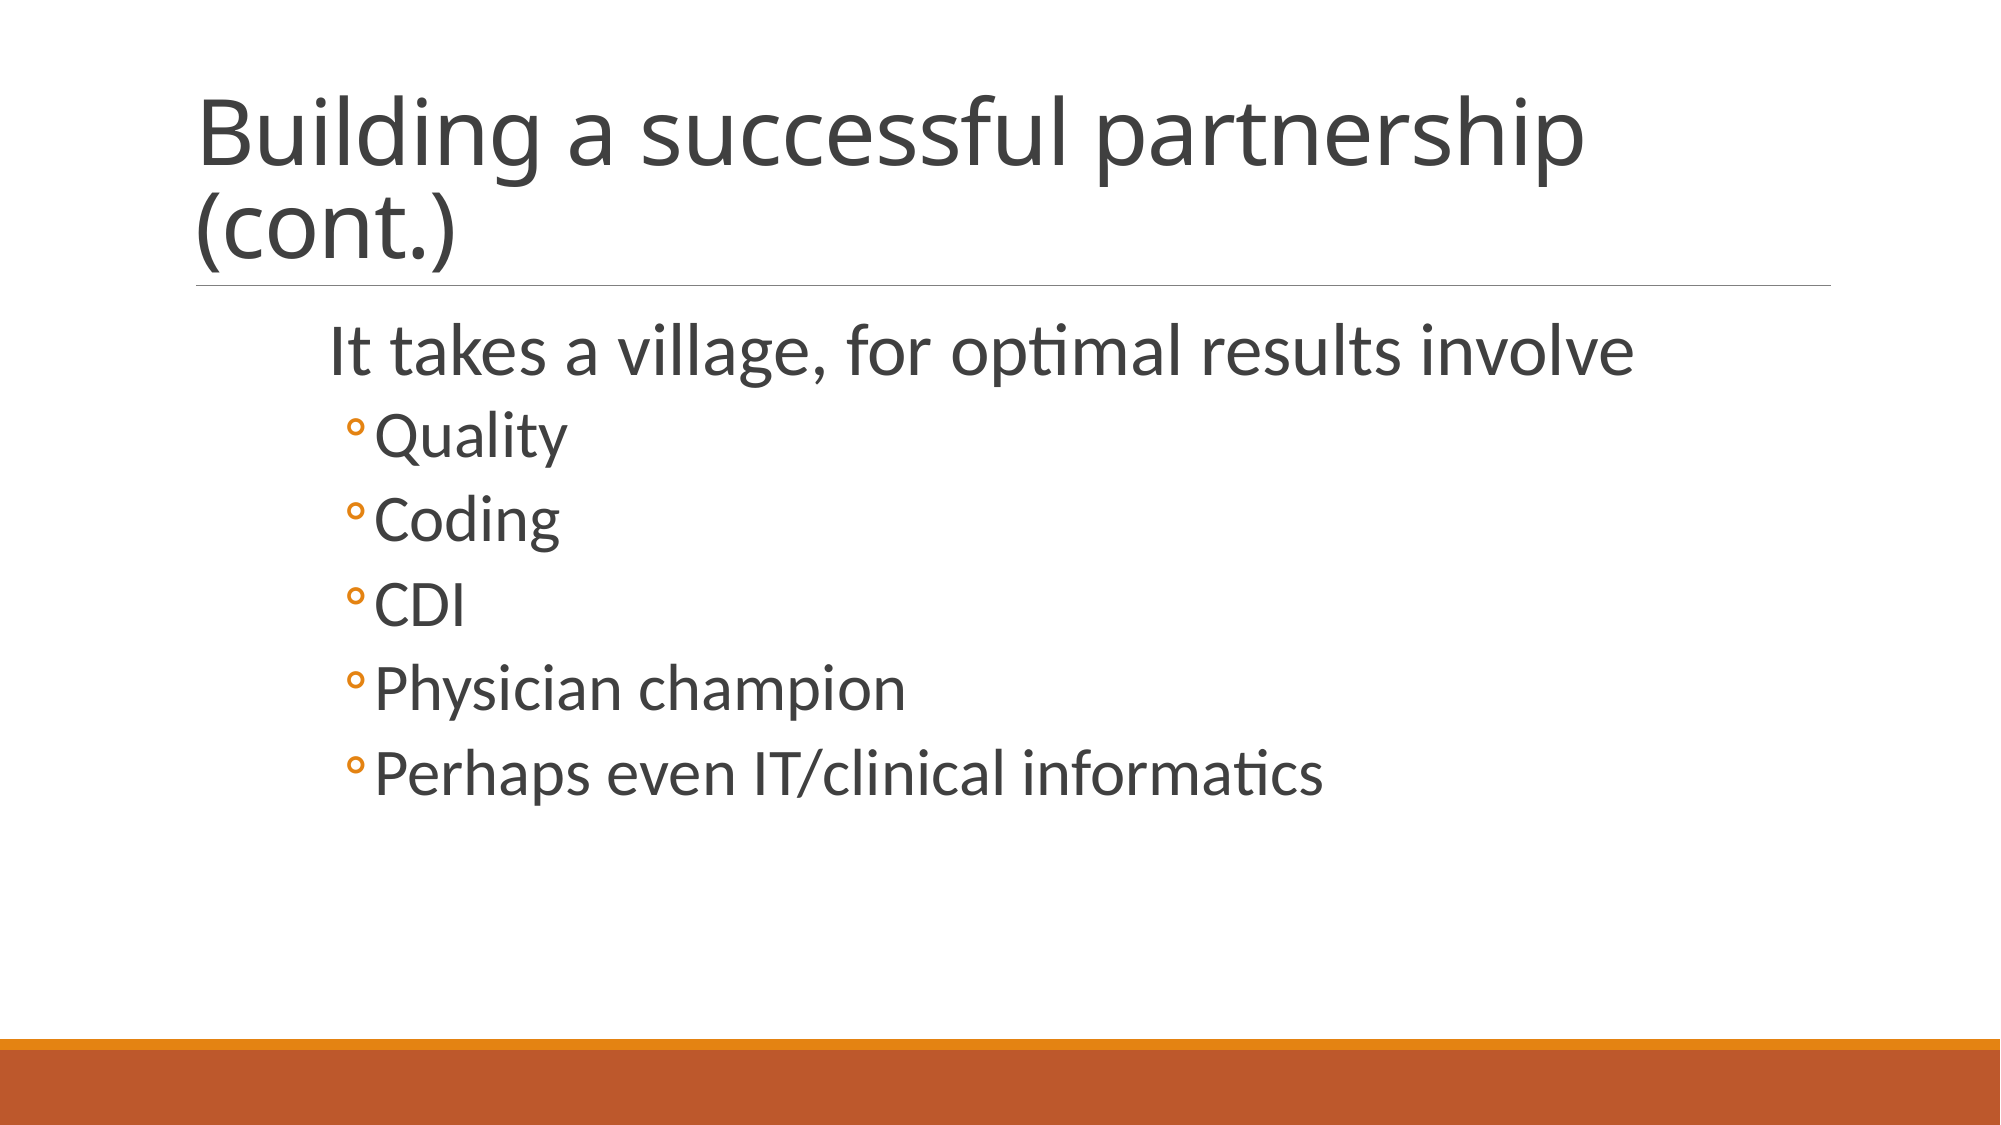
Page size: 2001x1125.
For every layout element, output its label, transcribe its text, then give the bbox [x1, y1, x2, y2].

list It takes a village, for optimal results involve Quality Coding CDI Physician champion Perhaps even IT/clinical informatics [311, 302, 1830, 963]
title Building a successful partnership (cont.) [180, 47, 1830, 285]
